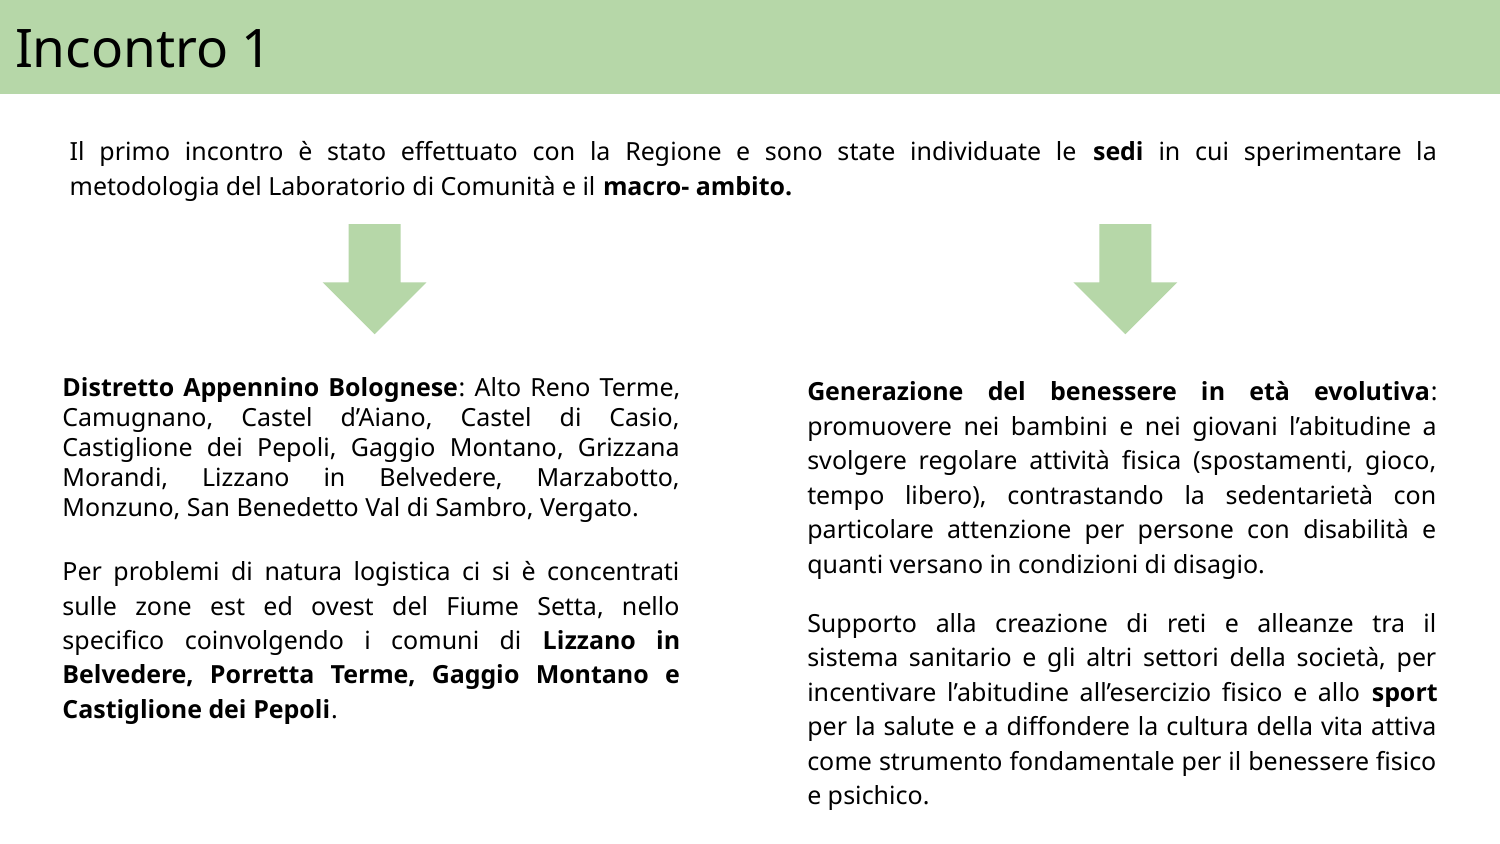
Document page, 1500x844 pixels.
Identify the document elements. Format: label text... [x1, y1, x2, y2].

text_box Il primo incontro è stato effettuato con la Regione e sono state individuate le sedi in cui sperimentare la metodologia del Laboratorio di Comunità e il macro- ambito. [54, 116, 1453, 216]
list Generazione del benessere in età evolutiva: promuovere nei bambini e nei giovani l’abitudine a svolgere regolare attività fisica (spostamenti, gioco, tempo libero), contrastando la sedentarietà con particolare attenzione per persone con disabilità e quanti versano in condizioni di disagio. Supporto alla creazione di reti e alleanze tra il sistema sanitario e gli altri settori della società, per incentivare l’abitudine all’esercizio fisico e allo sport per la salute e a diffondere la cultura della vita attiva come strumento fondamentale per il benessere fisico e psichico. [792, 356, 1453, 791]
text_box [1073, 224, 1178, 335]
text_box [322, 224, 427, 335]
title Incontro 1 [0, 0, 1500, 94]
text_box Distretto Appennino Bolognese: Alto Reno Terme, Camugnano, Castel d’Aiano, Castel di Casio, Castiglione dei Pepoli, Gaggio Montano, Grizzana Morandi, Lizzano in Belvedere, Marzabotto, Monzuno, San Benedetto Val di Sambro, Vergato. Per problemi di natura logistica ci si è concentrati sulle zone est ed ovest del Fiume Setta, nello specifico coinvolgendo i comuni di Lizzano in Belvedere, Porretta Terme, Gaggio Montano e Castiglione dei Pepoli. [47, 356, 696, 739]
